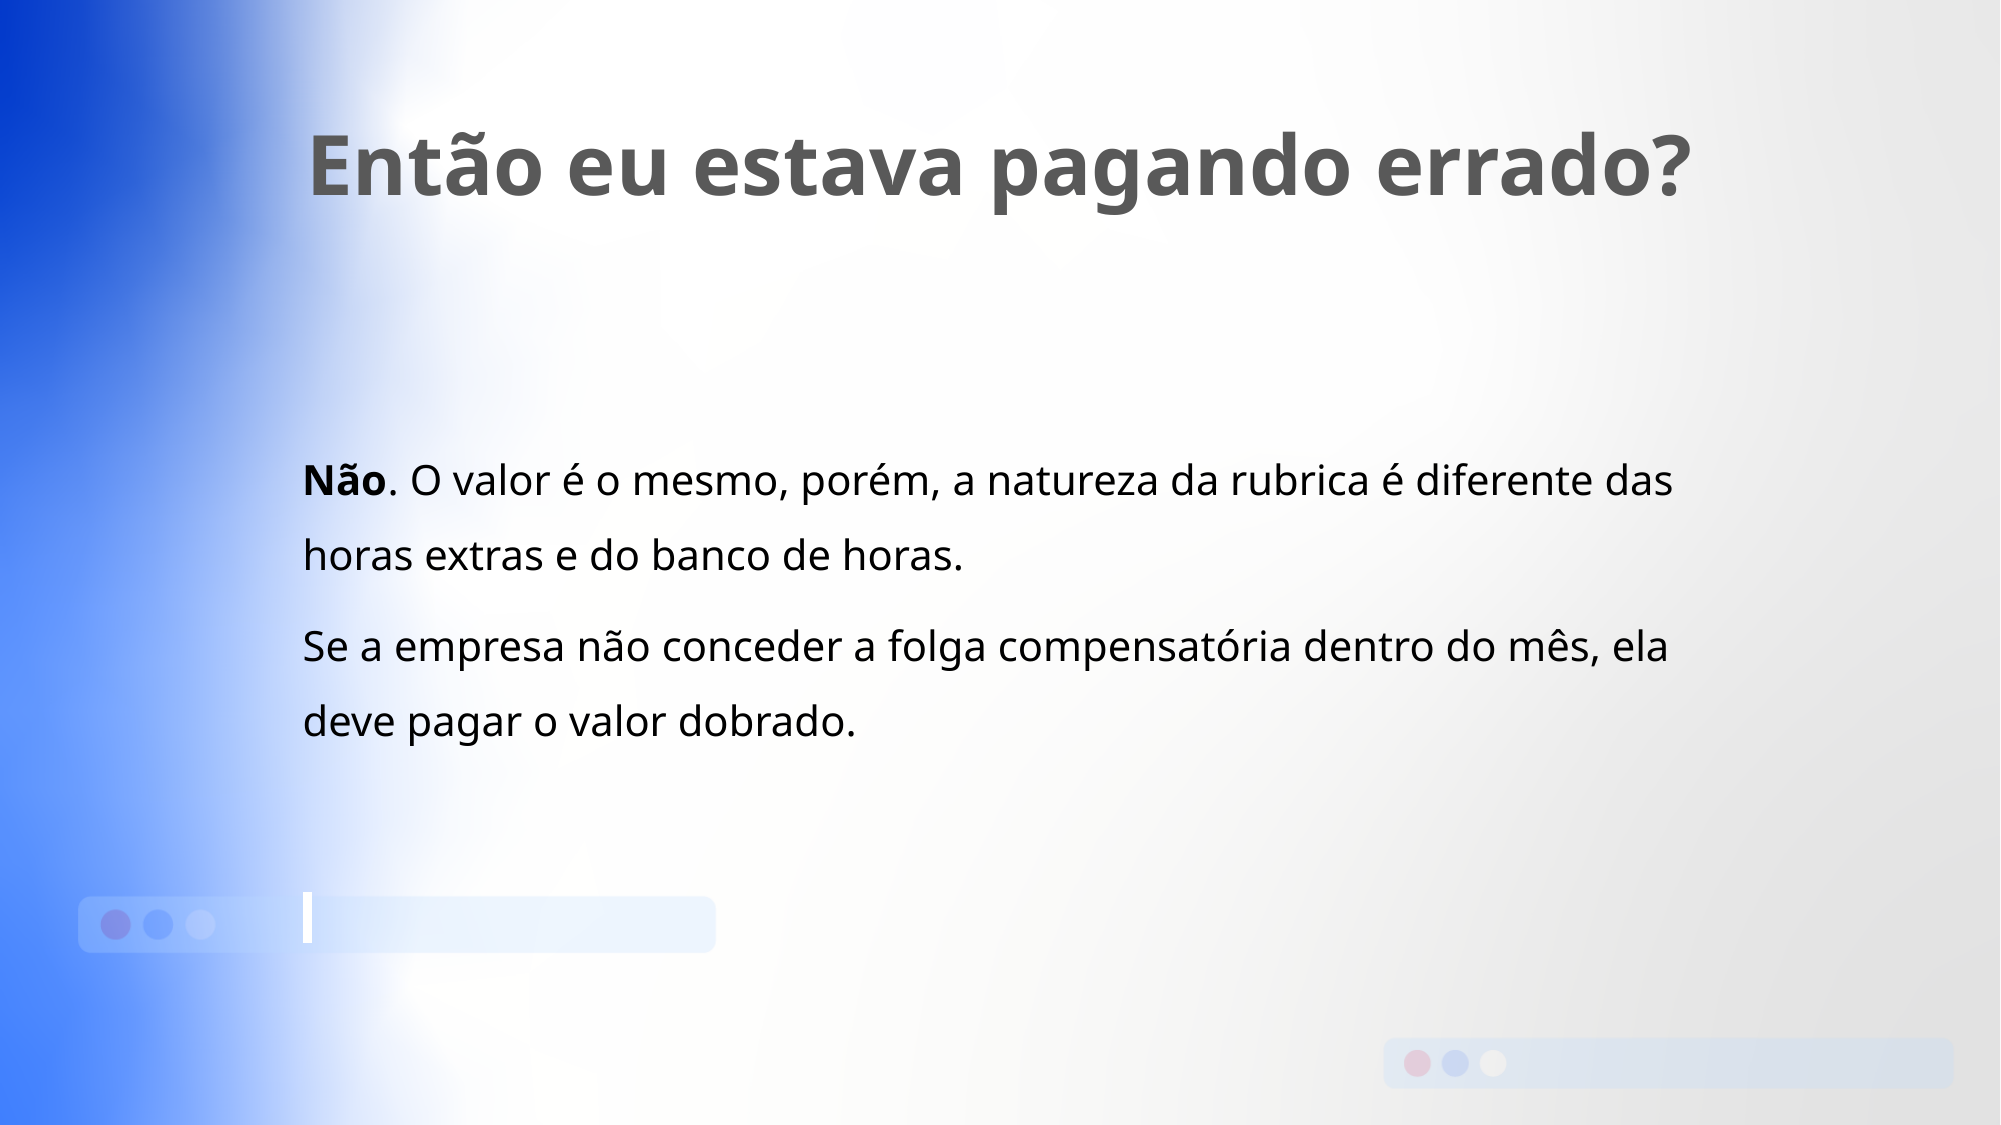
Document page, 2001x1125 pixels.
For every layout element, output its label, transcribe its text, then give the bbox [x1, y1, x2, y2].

picture [0, 0, 2001, 1125]
text_box Então eu estava pagando errado? Não. O valor é o mesmo, porém, a natureza da rubrica é diferente das horas extras e do banco de horas. Se a empresa não conceder a folga compensatória dentro do mês, ela deve pagar o valor dobrado. [287, 97, 1713, 1125]
